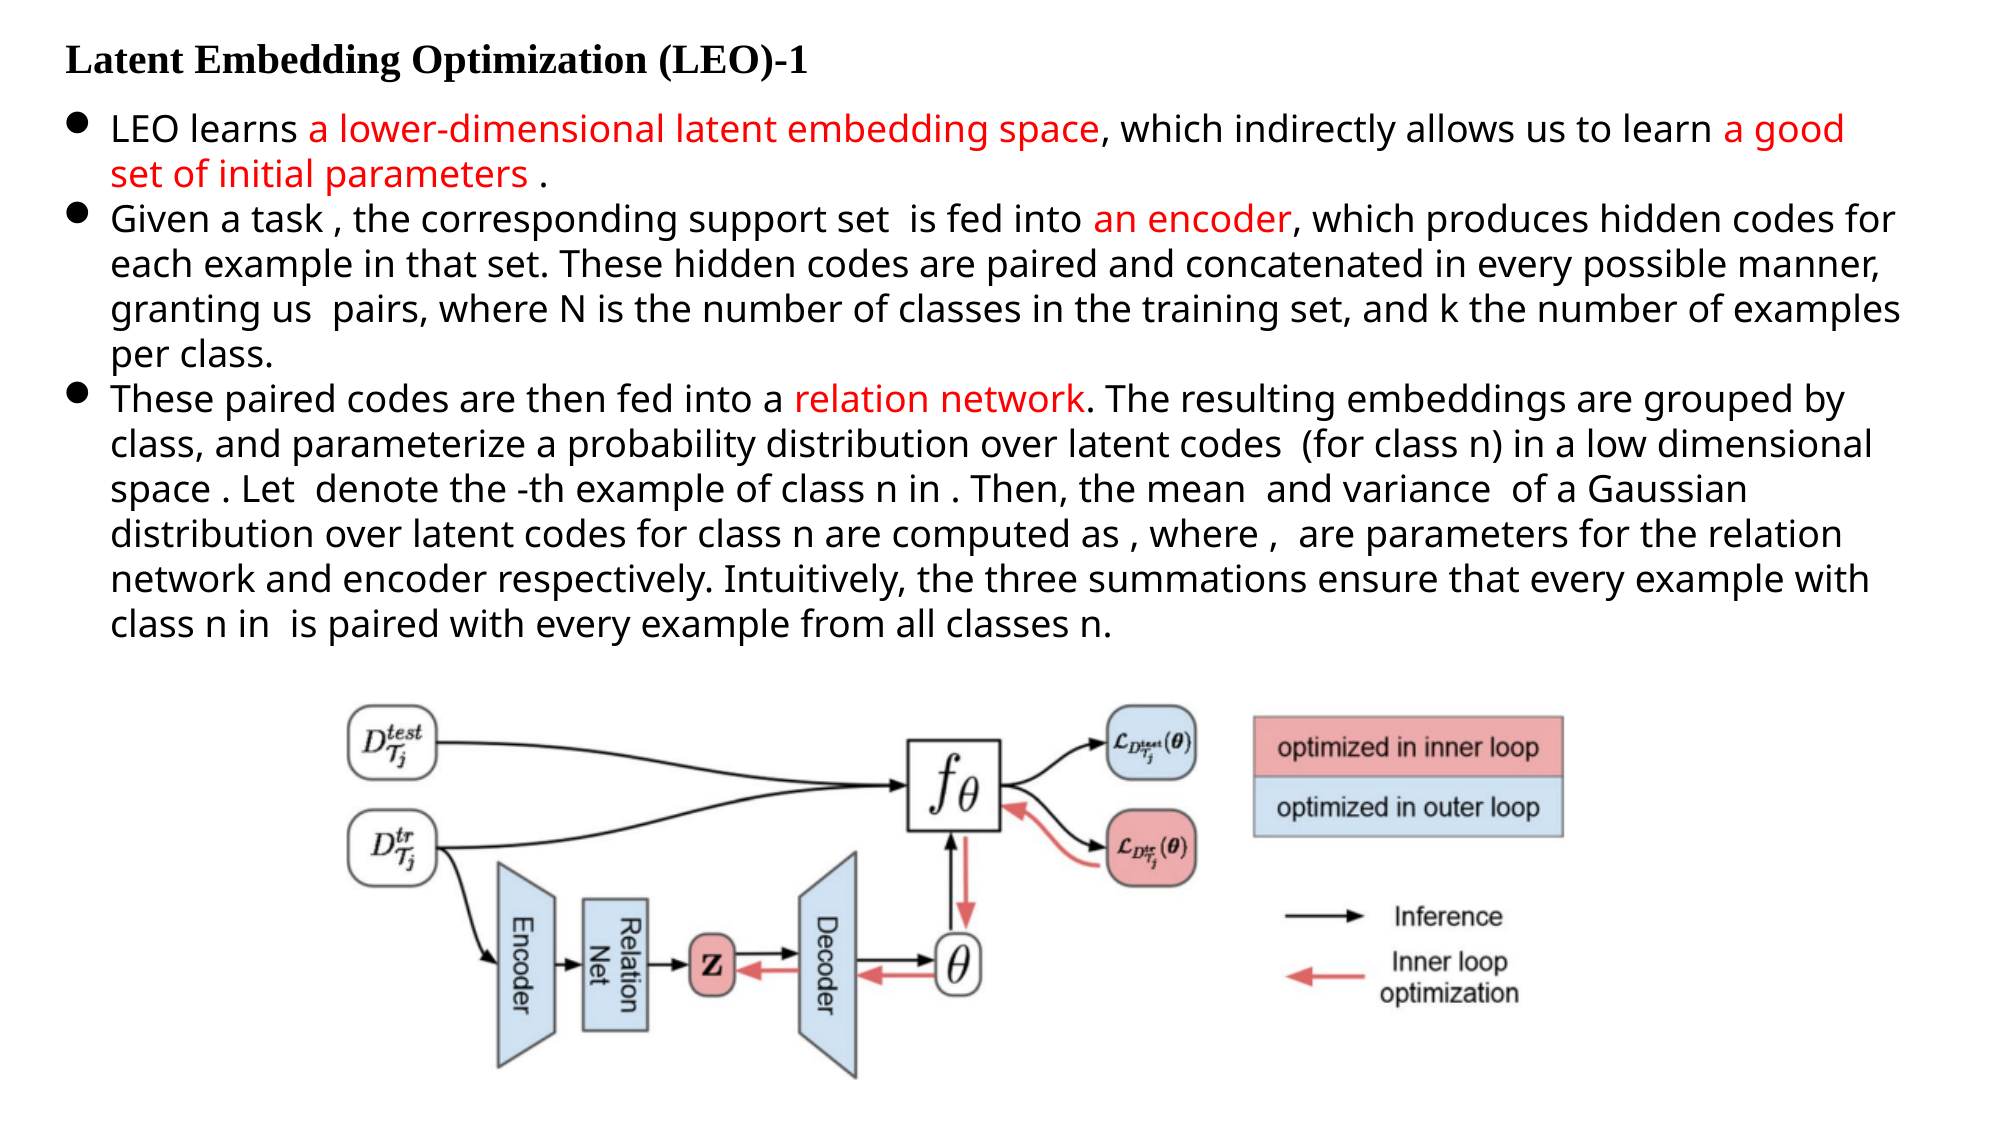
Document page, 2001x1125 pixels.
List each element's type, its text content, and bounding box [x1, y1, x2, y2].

picture [346, 700, 1569, 1083]
text_box Latent Embedding Optimization (LEO)-1 [50, 24, 825, 89]
